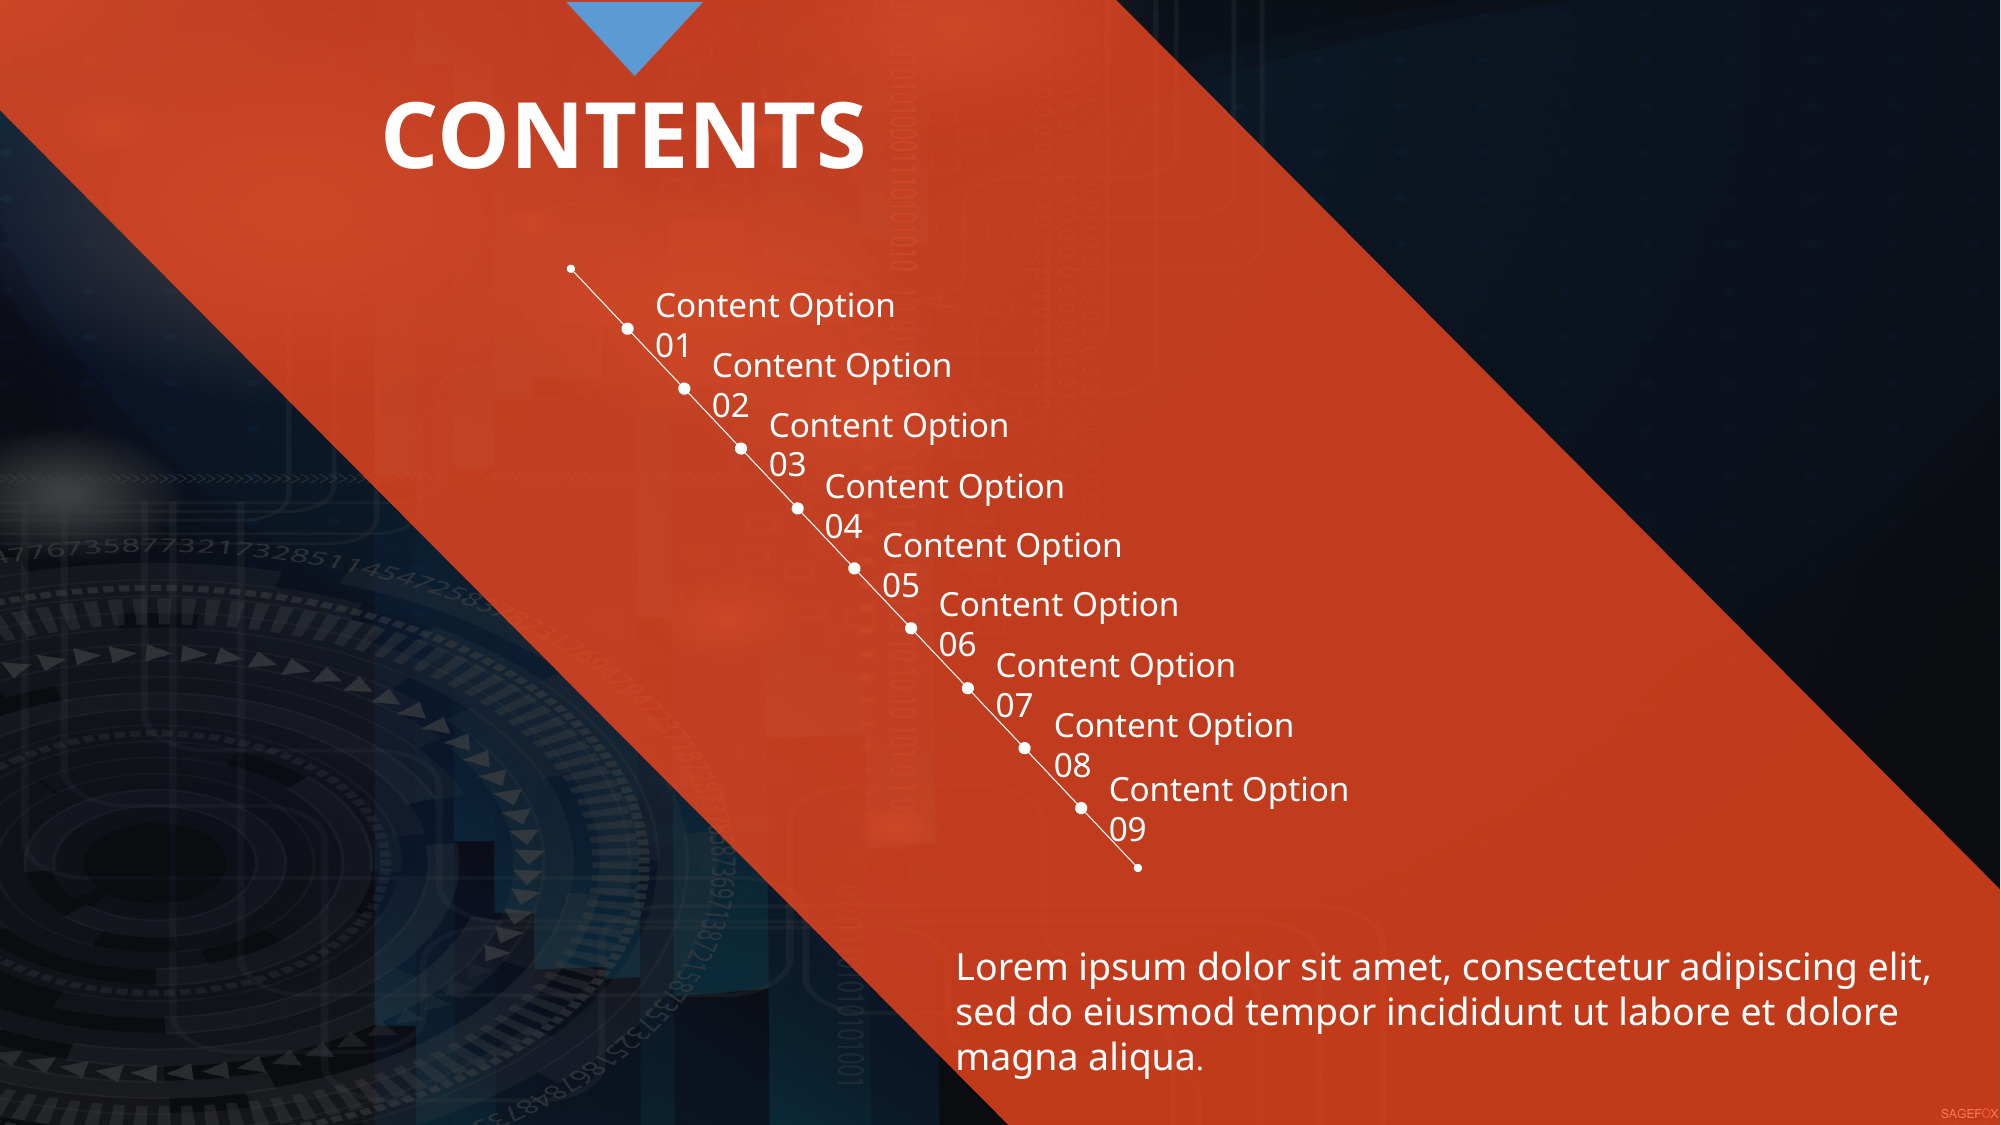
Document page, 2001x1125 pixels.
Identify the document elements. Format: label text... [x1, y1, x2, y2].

text_box Lorem ipsum dolor sit amet, consectetur adipiscing elit, sed do eiusmod tempor incididunt ut labore et dolore magna aliqua. [940, 935, 2000, 1085]
text_box Content Option 05 [867, 517, 1168, 612]
text_box [967, 1085, 2000, 1125]
text_box Content Option 08 [1038, 696, 1339, 792]
text_box Content Option 09 [1093, 761, 1394, 856]
text_box Content Option 04 [809, 458, 1110, 553]
text_box CONTENTS [324, 69, 924, 194]
text_box Content Option 06 [924, 576, 1224, 671]
text_box Content Option 01 [640, 277, 941, 372]
text_box [0, 0, 2000, 1058]
text_box Content Option 07 [980, 636, 1281, 732]
text_box Content Option 03 [753, 396, 1054, 491]
text_box Content Option 02 [697, 336, 998, 432]
text_box [563, 0, 706, 78]
